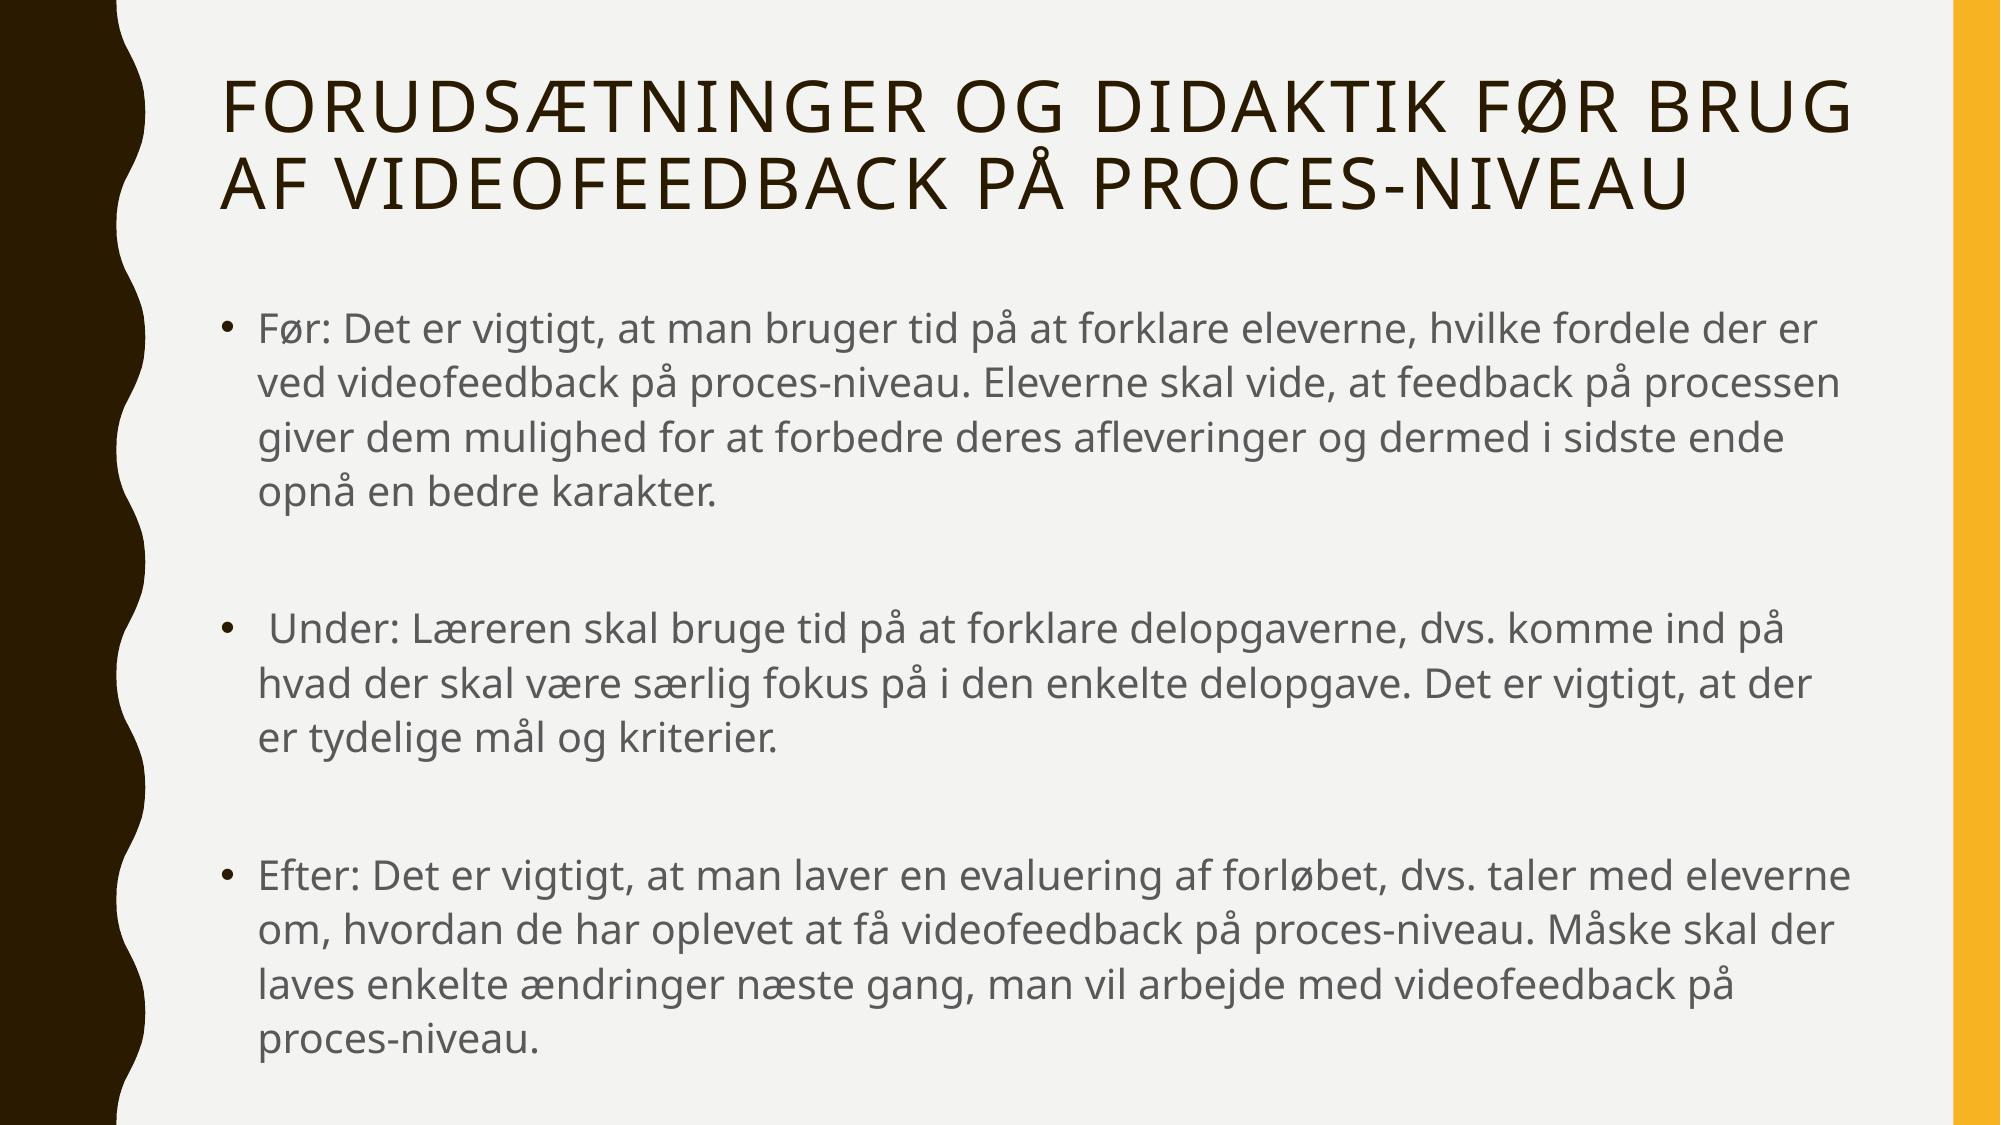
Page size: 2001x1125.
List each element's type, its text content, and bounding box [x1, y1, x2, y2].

title Forudsætninger og didaktik Før brug af videofeedback på proces-niveau [205, 62, 1875, 281]
list Før: Det er vigtigt, at man bruger tid på at forklare eleverne, hvilke fordele der er ved videofeedback på proces-niveau. Eleverne skal vide, at feedback på processen giver dem mulighed for at forbedre deres afleveringer og dermed i sidste ende opnå en bedre karakter. Under: Læreren skal bruge tid på at forklare delopgaverne, dvs. komme ind på hvad der skal være særlig fokus på i den enkelte delopgave. Det er vigtigt, at der er tydelige mål og kriterier. Efter: Det er vigtigt, at man laver en evaluering af forløbet, dvs. taler med eleverne om, hvordan de har oplevet at få videofeedback på proces-niveau. Måske skal der laves enkelte ændringer næste gang, man vil arbejde med videofeedback på proces-niveau. [205, 289, 1875, 1074]
